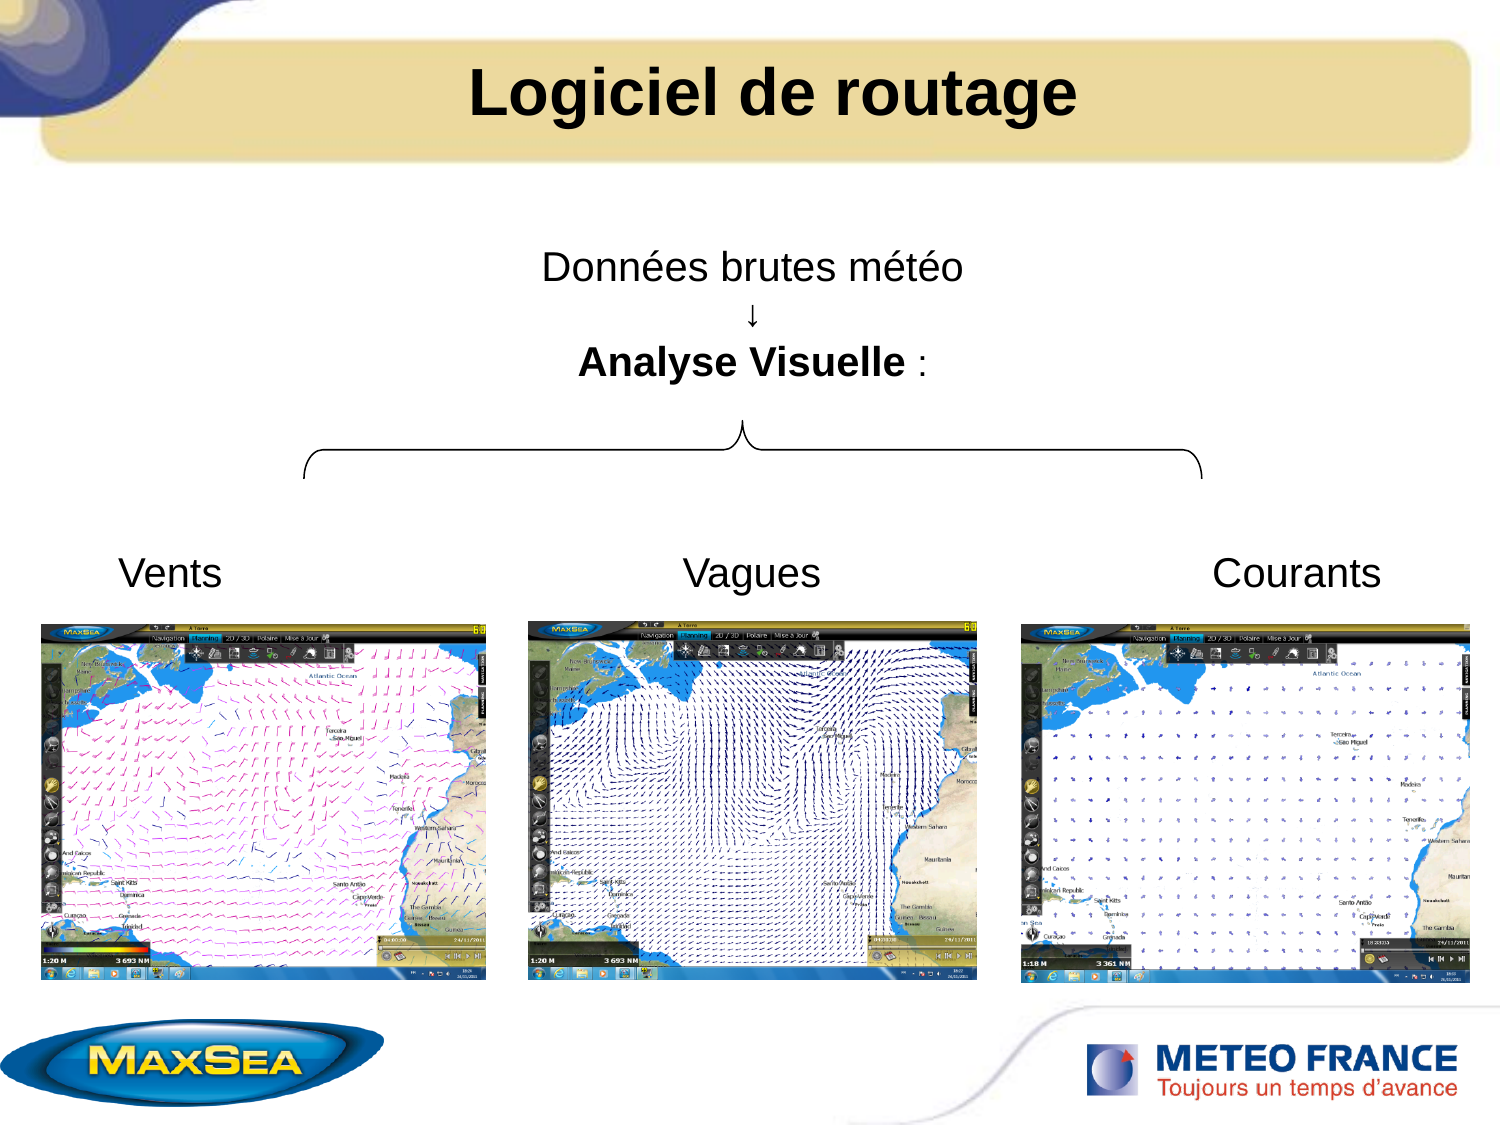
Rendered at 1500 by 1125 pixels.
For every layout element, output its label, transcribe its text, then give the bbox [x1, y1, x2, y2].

text_box Logiciel de routage [177, 29, 1371, 148]
text_box [303, 420, 1202, 479]
picture [0, 0, 1500, 1125]
text_box Vents Vagues Courants [41, 538, 1459, 604]
text_box Données brutes météo ↓ Analyse Visuelle : [356, 231, 1150, 392]
